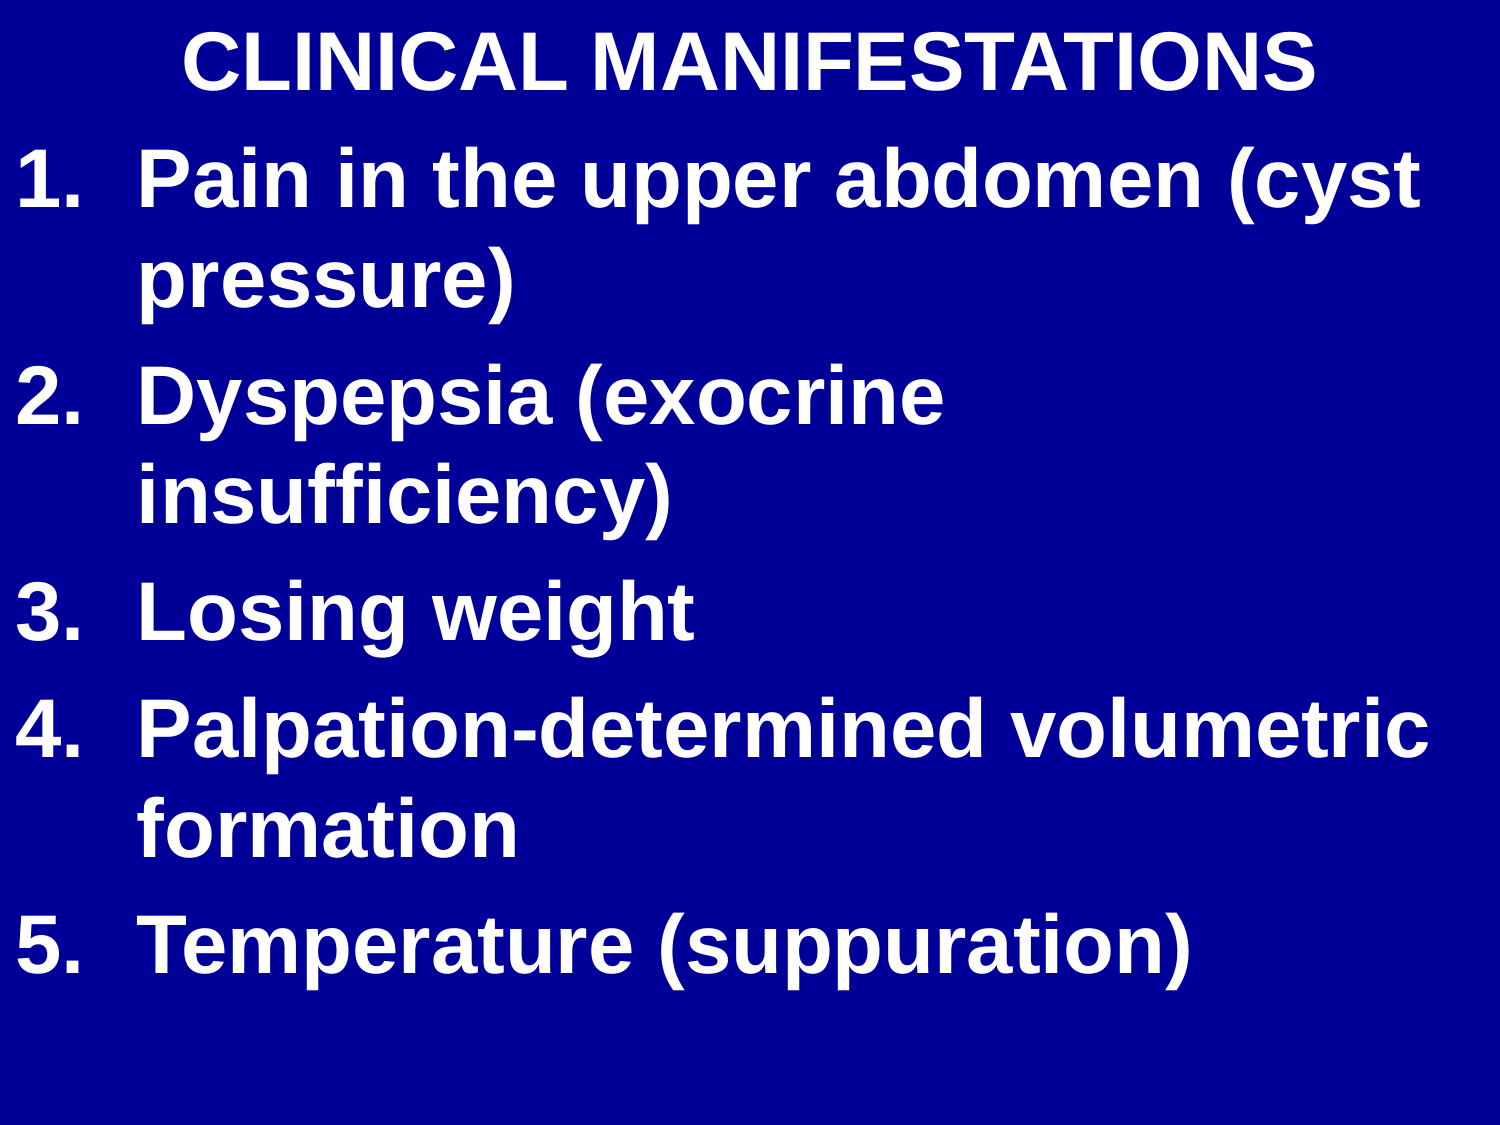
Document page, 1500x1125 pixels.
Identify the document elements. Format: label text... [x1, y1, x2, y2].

list CLINICAL MANIFESTATIONS Pain in the upper abdomen (cyst pressure) Dyspepsia (exocrine insufficiency) Losing weight Palpation-determined volumetric formation Temperature (suppuration) [0, 0, 1500, 1125]
